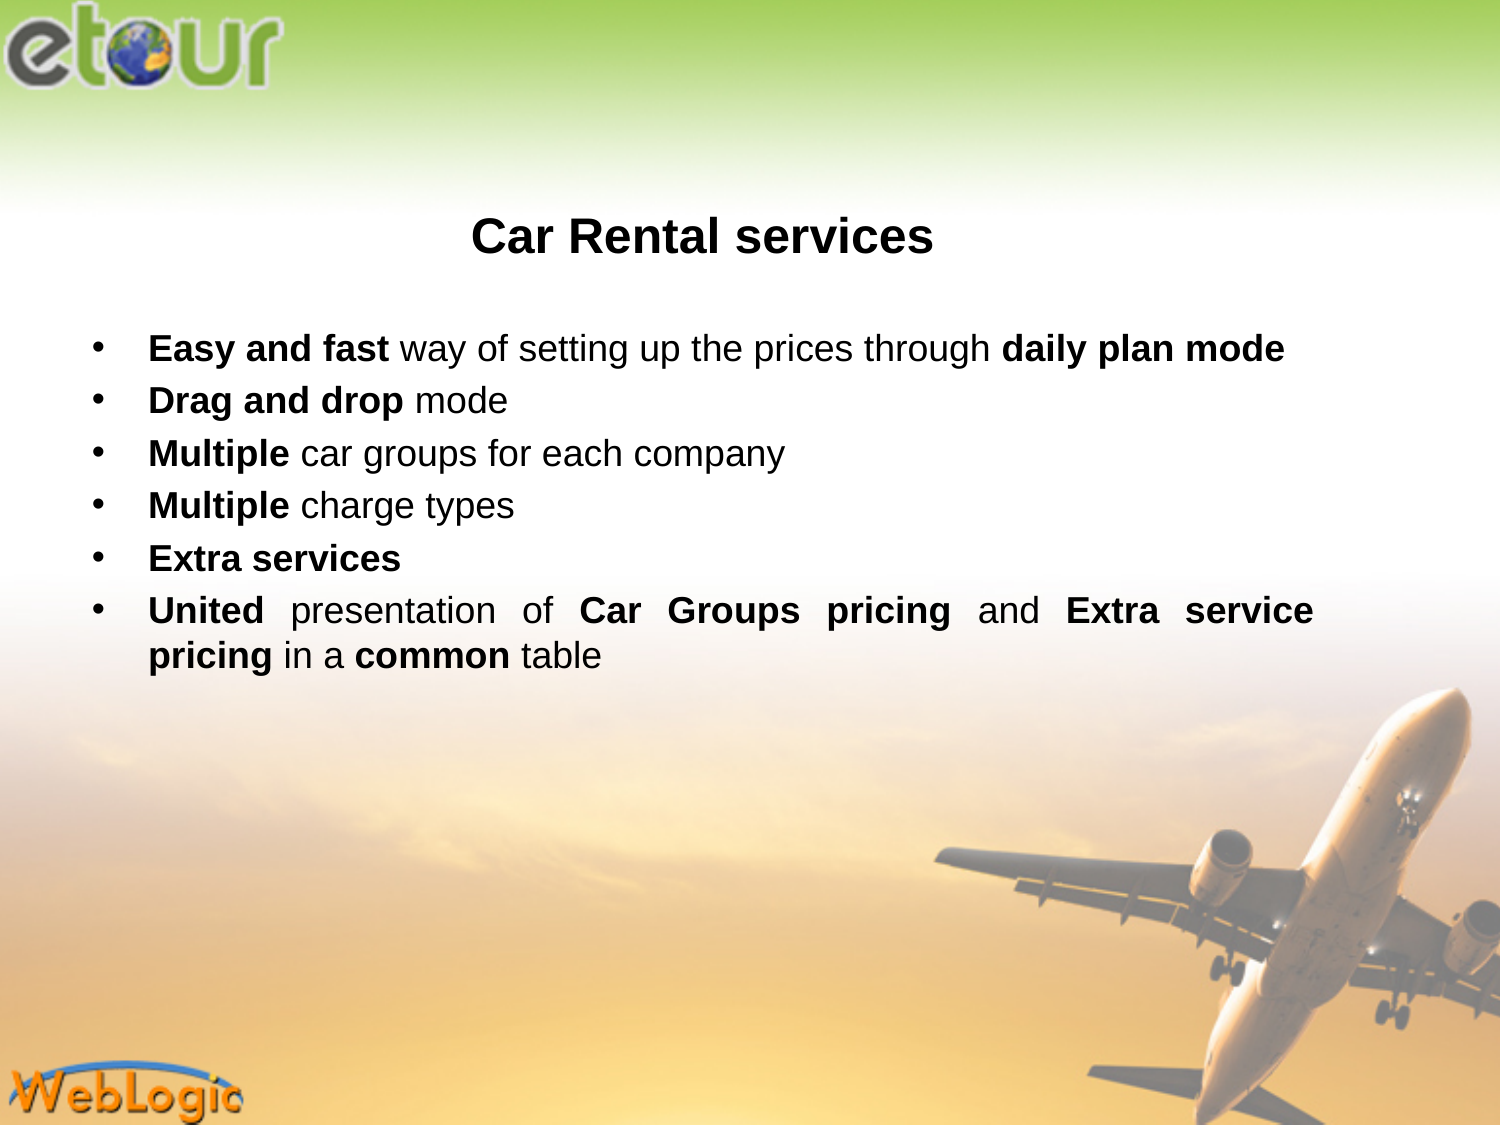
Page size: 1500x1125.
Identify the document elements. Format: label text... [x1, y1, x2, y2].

picture [0, 0, 1500, 1125]
list Car Rental services Easy and fast way of setting up the prices through daily plan mode Drag and drop mode Multiple car groups for each company Multiple charge types Extra services United presentation of Car Groups pricing and Extra service pricing in a common table [76, 196, 1330, 945]
